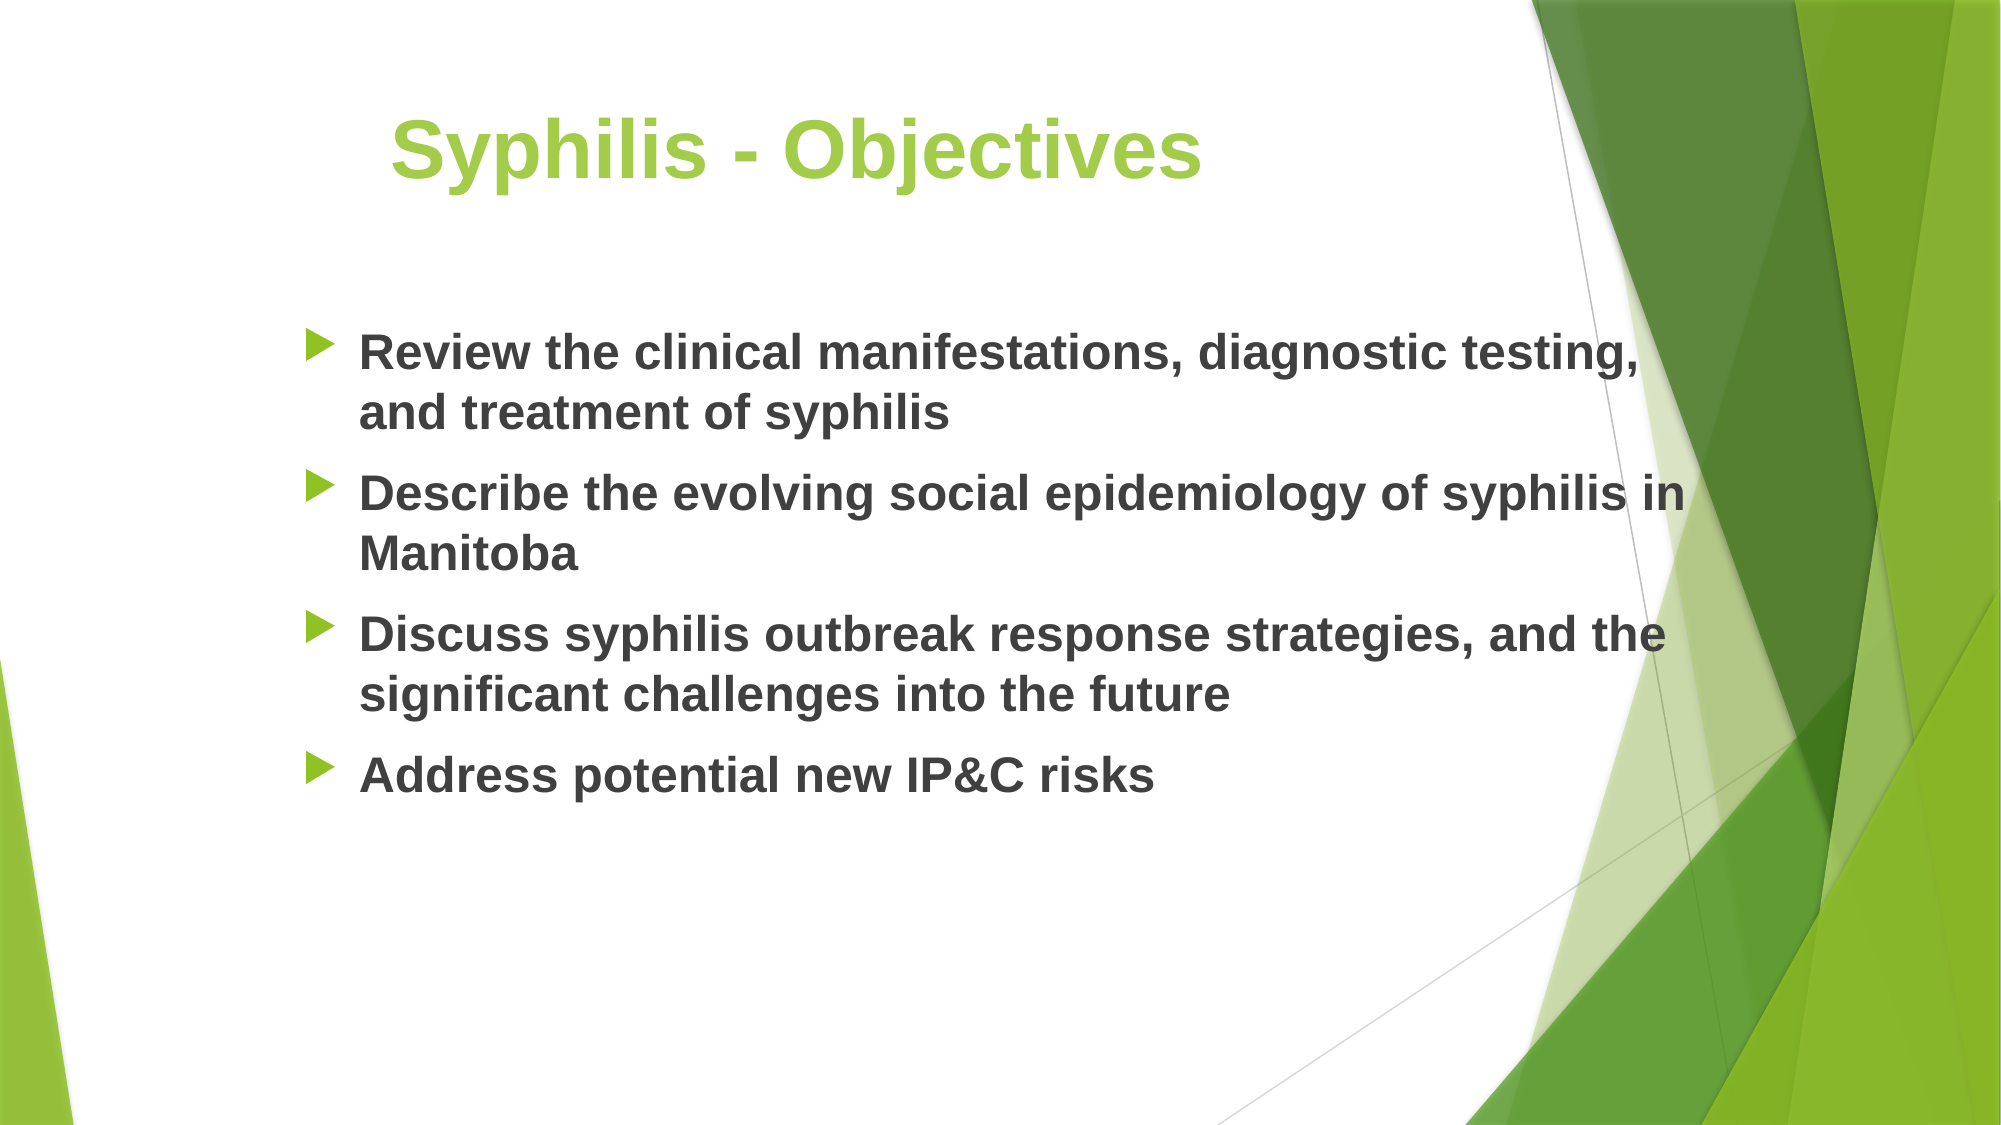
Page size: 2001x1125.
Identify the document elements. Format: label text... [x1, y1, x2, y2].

title Syphilis - Objectives [375, 87, 1750, 275]
list Review the clinical manifestations, diagnostic testing, and treatment of syphilis Describe the evolving social epidemiology of syphilis in Manitoba Discuss syphilis outbreak response strategies, and the significant challenges into the future Address potential new IP&C risks [287, 312, 1738, 1000]
